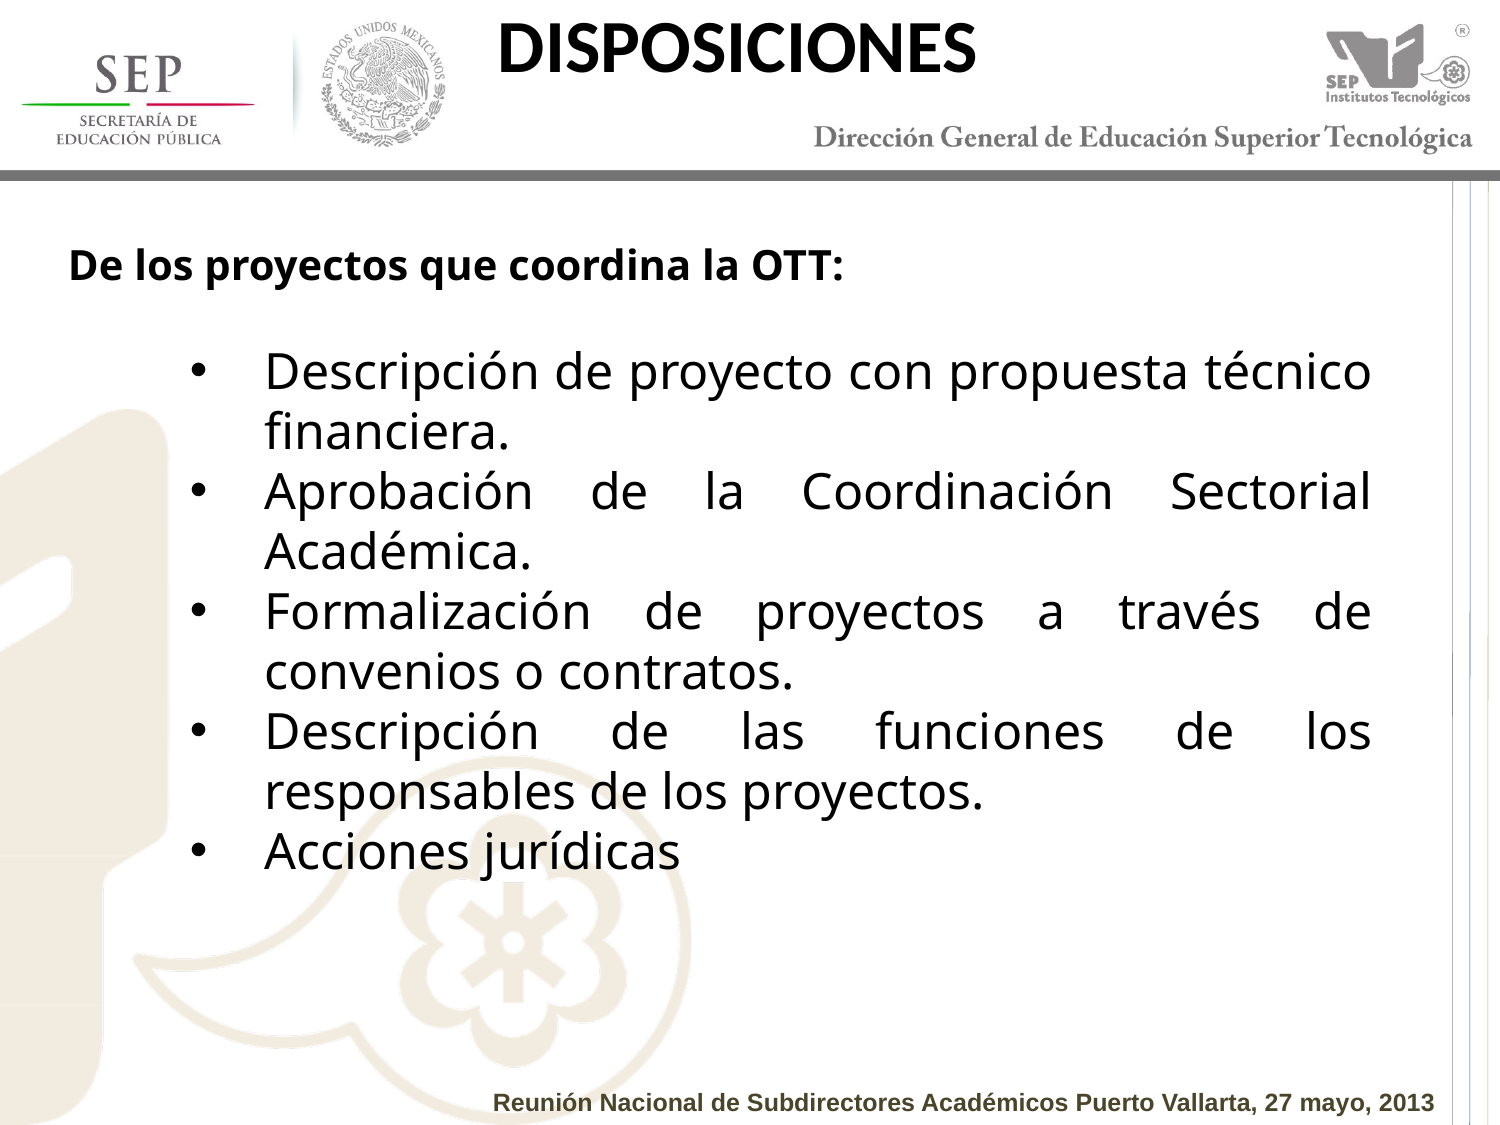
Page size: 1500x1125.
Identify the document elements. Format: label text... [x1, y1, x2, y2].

picture [0, 0, 1500, 181]
text_box DISPOSICIONES [171, 0, 1305, 136]
picture [0, 409, 692, 1125]
text_box De los proyectos que coordina la OTT: Descripción de proyecto con propuesta técnico financiera. Aprobación de la Coordinación Sectorial Académica. Formalización de proyectos a través de convenios o contratos. Descripción de las funciones de los responsables de los proyectos. Acciones jurídicas [53, 231, 1388, 887]
